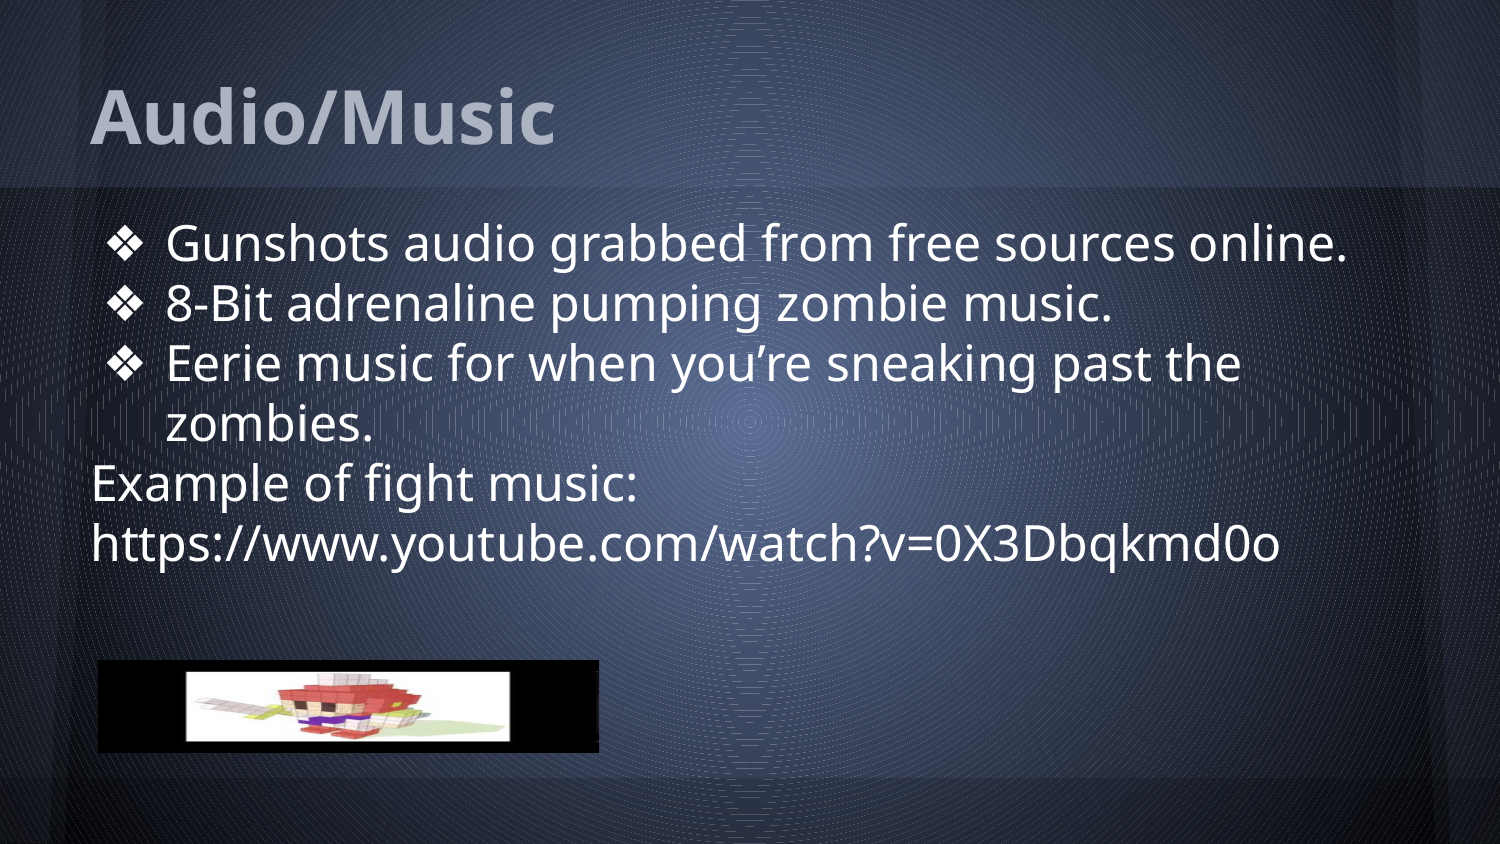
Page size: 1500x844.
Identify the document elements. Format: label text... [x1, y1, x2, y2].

text_box [97, 660, 600, 753]
list Gunshots audio grabbed from free sources online. 8-Bit adrenaline pumping zombie music. Eerie music for when you’re sneaking past the zombies. Example of fight music: https://www.youtube.com/watch?v=0X3Dbqkmd0o [75, 196, 1425, 808]
title Audio/Music [75, 33, 1425, 175]
